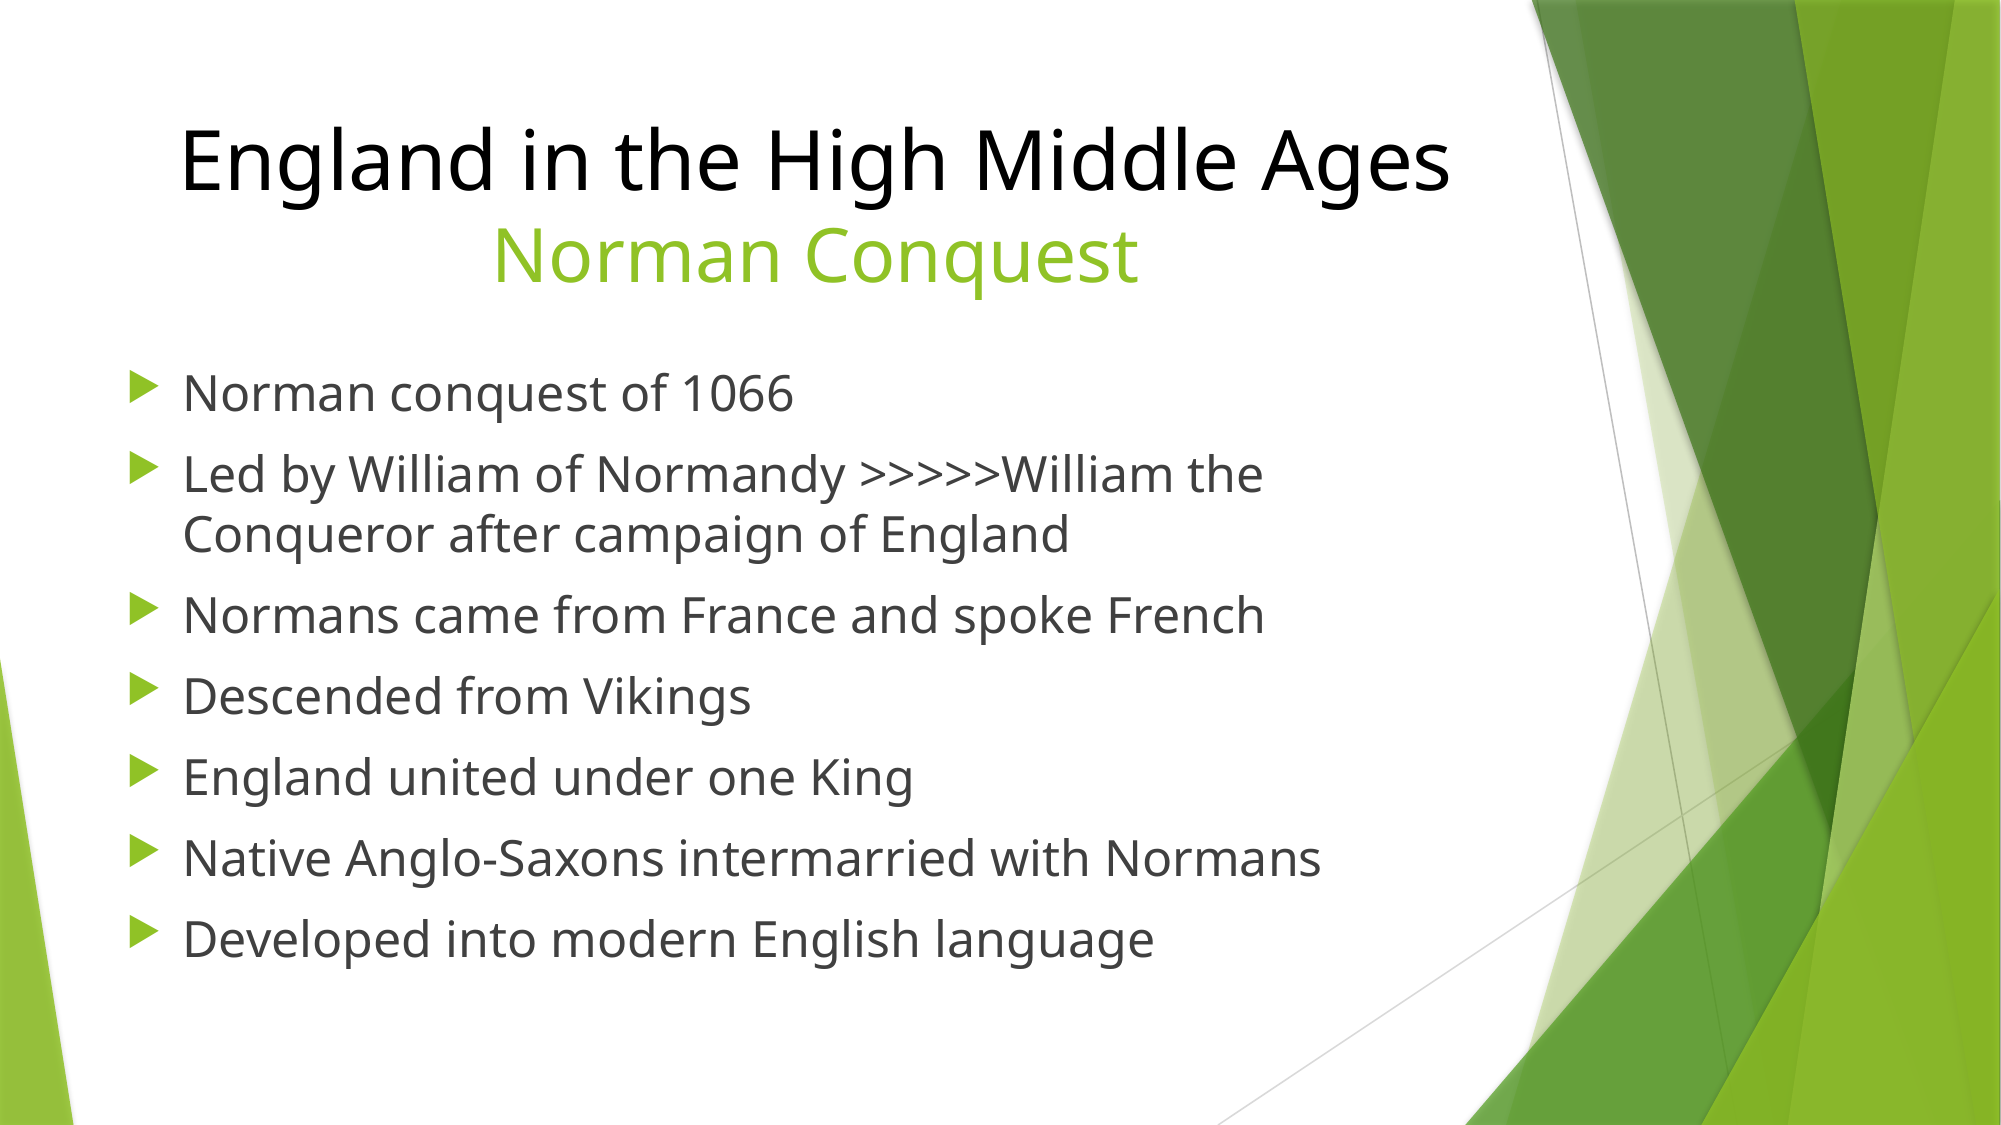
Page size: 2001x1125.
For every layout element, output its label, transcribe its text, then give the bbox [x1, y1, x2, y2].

title England in the High Middle Ages Norman Conquest [111, 99, 1522, 317]
list Norman conquest of 1066 Led by William of Normandy >>>>>William the Conqueror after campaign of England Normans came from France and spoke French Descended from Vikings England united under one King Native Anglo-Saxons intermarried with Normans Developed into modern English language [111, 354, 1522, 992]
